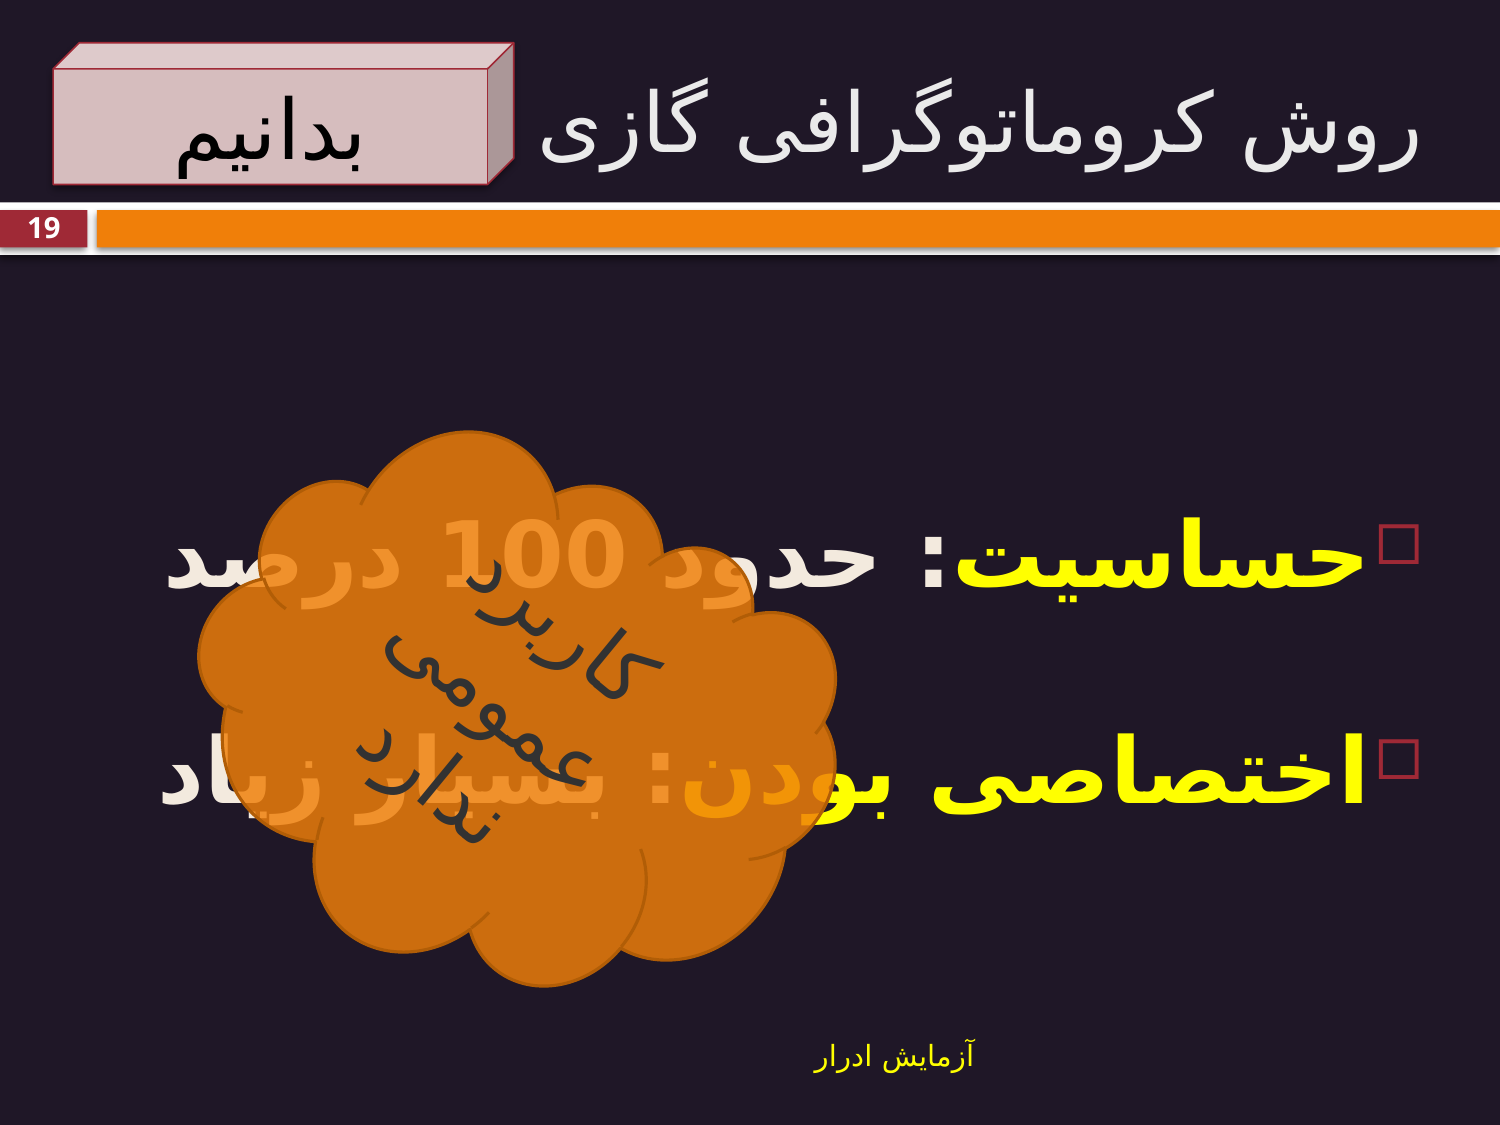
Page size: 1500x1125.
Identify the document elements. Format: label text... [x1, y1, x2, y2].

text_box کاربرد عمومی ندارد [197, 430, 838, 988]
list حساسیت: حدود 100 درصد اختصاصی بودن: بسیار زیاد [100, 262, 1438, 1000]
title روش کروماتوگرافی گازی [100, 37, 1438, 200]
slide_number 19 [0, 208, 88, 249]
footer آزمایش ادرار [99, 1024, 990, 1085]
text_box بدانیم [52, 41, 515, 186]
